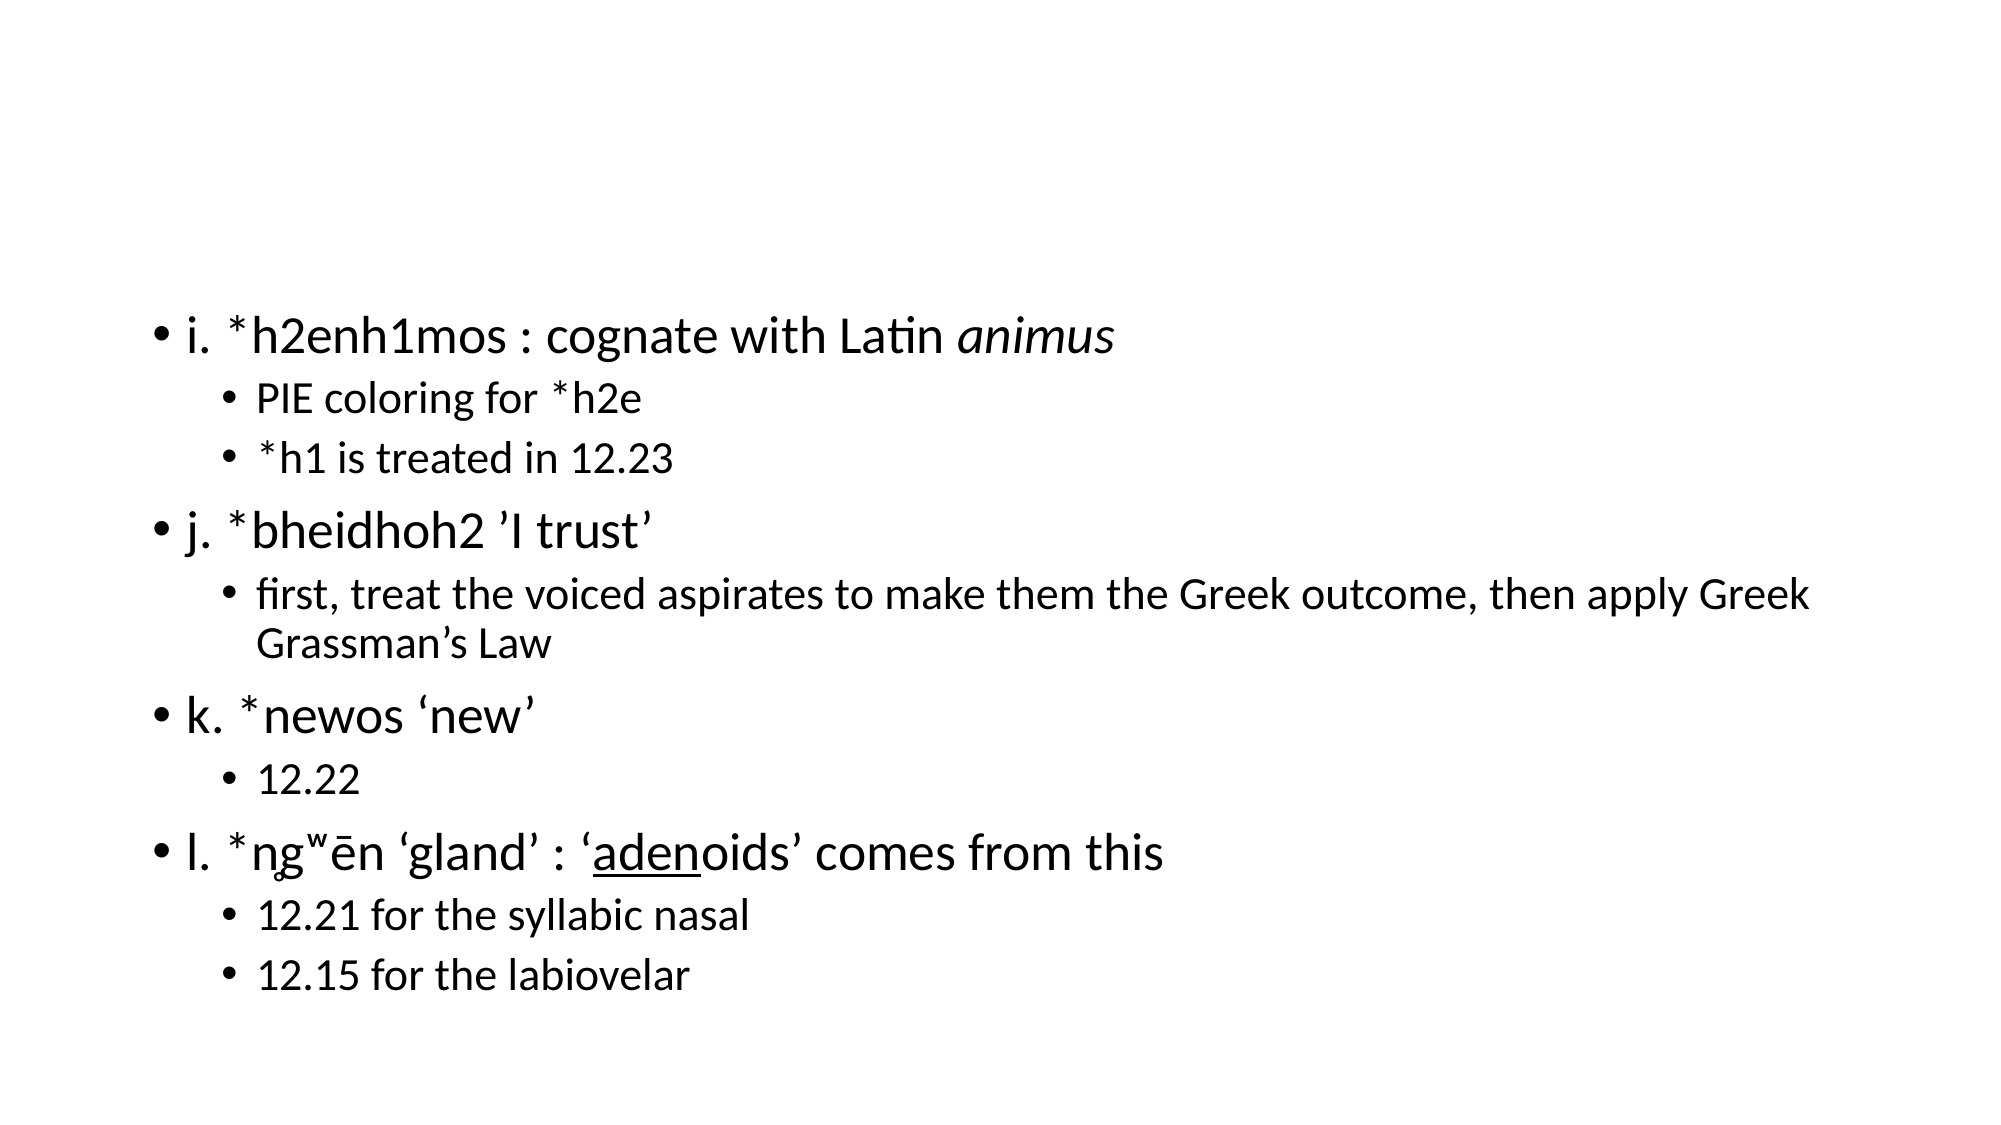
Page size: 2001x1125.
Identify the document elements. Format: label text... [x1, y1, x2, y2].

list i. *h2enh1mos : cognate with Latin animus PIE coloring for *h2e *h1 is treated in 12.23 j. *bheidhoh2 ’I trust’ first, treat the voiced aspirates to make them the Greek outcome, then apply Greek Grassman’s Law k. *newos ‘new’ 12.22 l. *n̥gʷēn ‘gland’ : ‘adenoids’ comes from this 12.21 for the syllabic nasal 12.15 for the labiovelar [137, 299, 1863, 1014]
